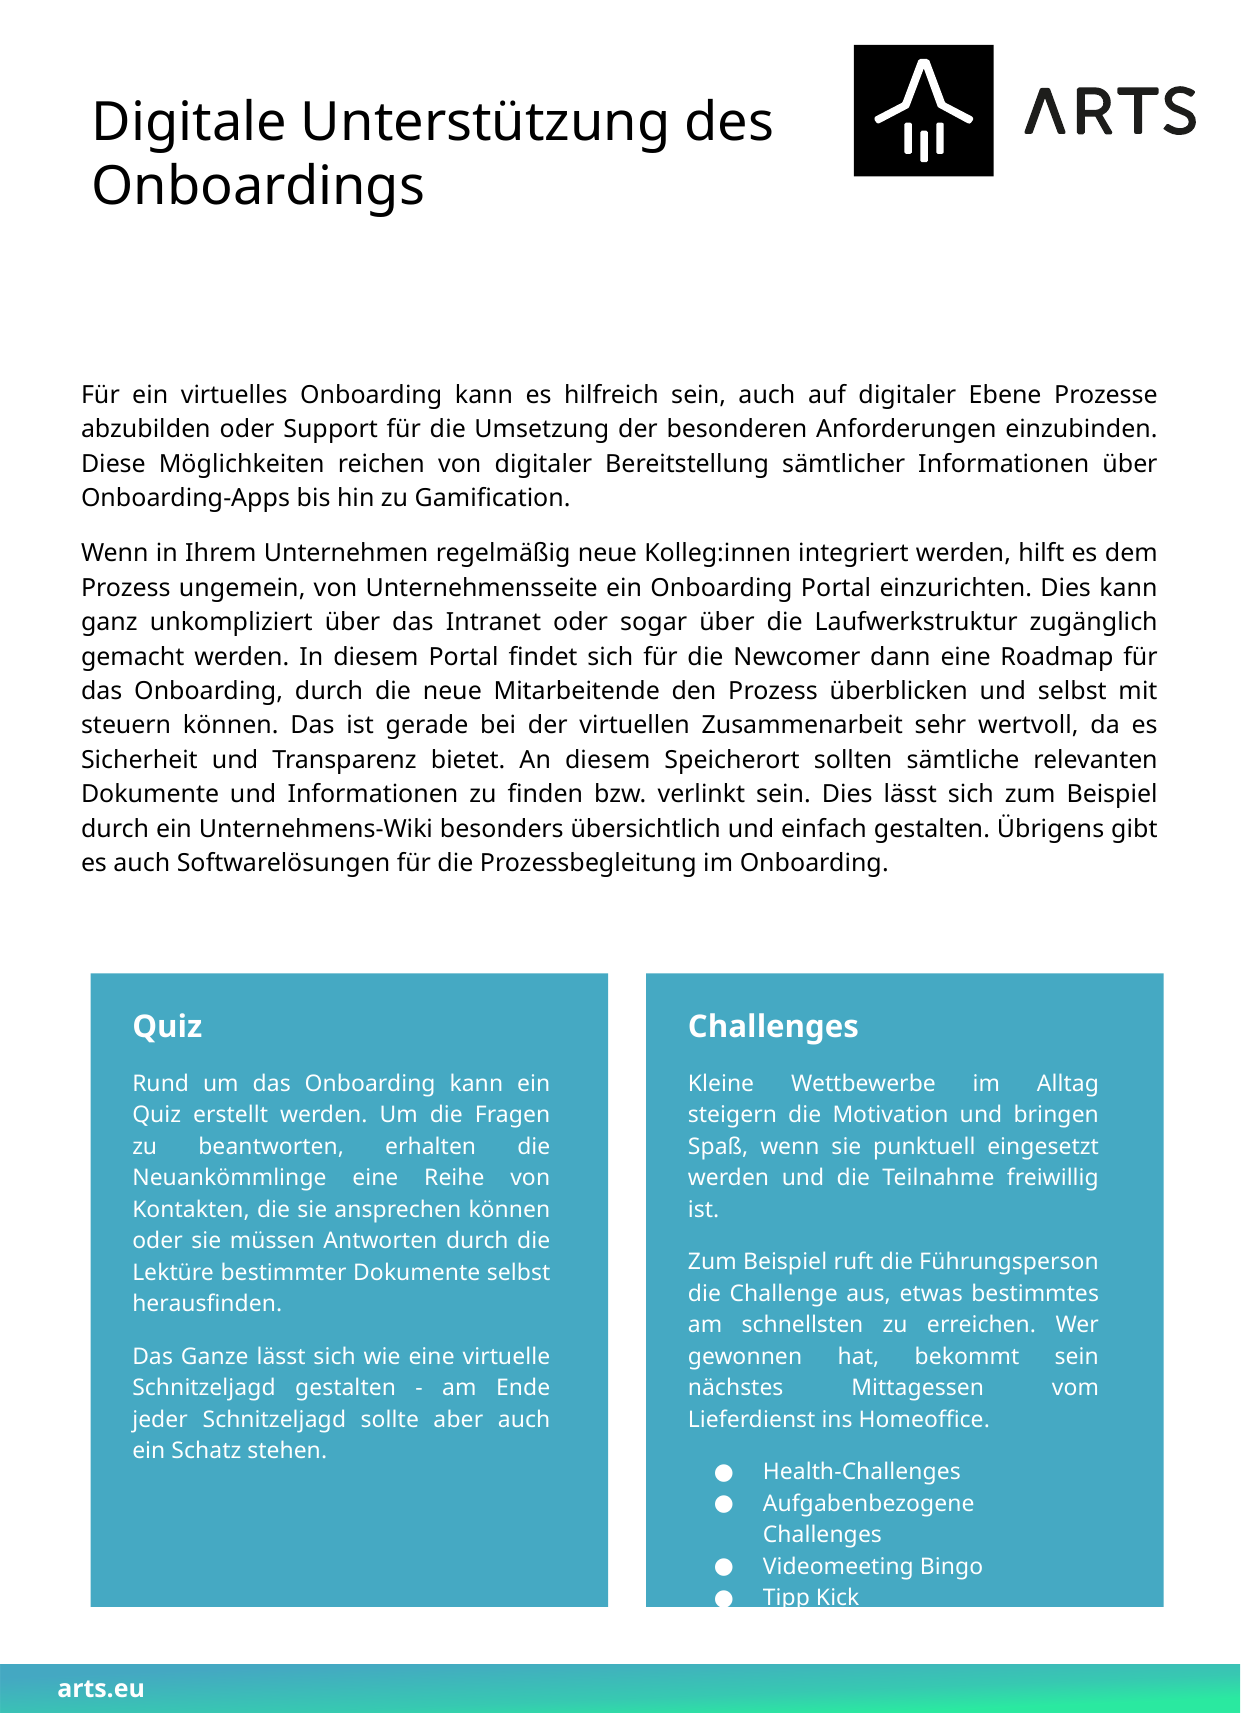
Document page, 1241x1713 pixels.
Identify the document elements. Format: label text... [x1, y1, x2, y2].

list Quiz Rund um das Onboarding kann ein Quiz erstellt werden. Um die Fragen zu beantworten, erhalten die Neuankömmlinge eine Reihe von Kontakten, die sie ansprechen können oder sie müssen Antworten durch die Lektüre bestimmter Dokumente selbst herausfinden. Das Ganze lässt sich wie eine virtuelle Schnitzeljagd gestalten - am Ende jeder Schnitzeljagd sollte aber auch ein Schatz stehen. [117, 985, 566, 1595]
title Digitale Unterstützung des Onboardings [76, 70, 801, 192]
list Für ein virtuelles Onboarding kann es hilfreich sein, auch auf digitaler Ebene Prozesse abzubilden oder Support für die Umsetzung der besonderen Anforderungen einzubinden. Diese Möglichkeiten reichen von digitaler Bereitstellung sämtlicher Informationen über Onboarding-Apps bis hin zu Gamification. Wenn in Ihrem Unternehmen regelmäßig neue Kolleg:innen integriert werden, hilft es dem Prozess ungemein, von Unternehmensseite ein Onboarding Portal einzurichten. Dies kann ganz unkompliziert über das Intranet oder sogar über die Laufwerkstruktur zugänglich gemacht werden. In diesem Portal findet sich für die Newcomer dann eine Roadmap für das Onboarding, durch die neue Mitarbeitende den Prozess überblicken und selbst mit steuern können. Das ist gerade bei der virtuellen Zusammenarbeit sehr wertvoll, da es Sicherheit und Transparenz bietet. An diesem Speicherort sollten sämtliche relevanten Dokumente und Informationen zu finden bzw. verlinkt sein. Dies lässt sich zum Beispiel durch ein Unternehmens-Wiki besonders übersichtlich und einfach gestalten. Übrigens gibt es auch Softwarelösungen für die Prozessbegleitung im Onboarding. [66, 358, 1175, 603]
text_box [90, 973, 609, 1607]
picture [0, 1664, 1241, 1713]
list Challenges Kleine Wettbewerbe im Alltag steigern die Motivation und bringen Spaß, wenn sie punktuell eingesetzt werden und die Teilnahme freiwillig ist. Zum Beispiel ruft die Führungsperson die Challenge aus, etwas bestimmtes am schnellsten zu erreichen. Wer gewonnen hat, bekommt sein nächstes Mittagessen vom Lieferdienst ins Homeoffice. Health-Challenges Aufgabenbezogene Challenges Videomeeting Bingo Tipp Kick Bad Taste Christmas-Challenge [672, 985, 1115, 1463]
text_box [646, 973, 1164, 1607]
